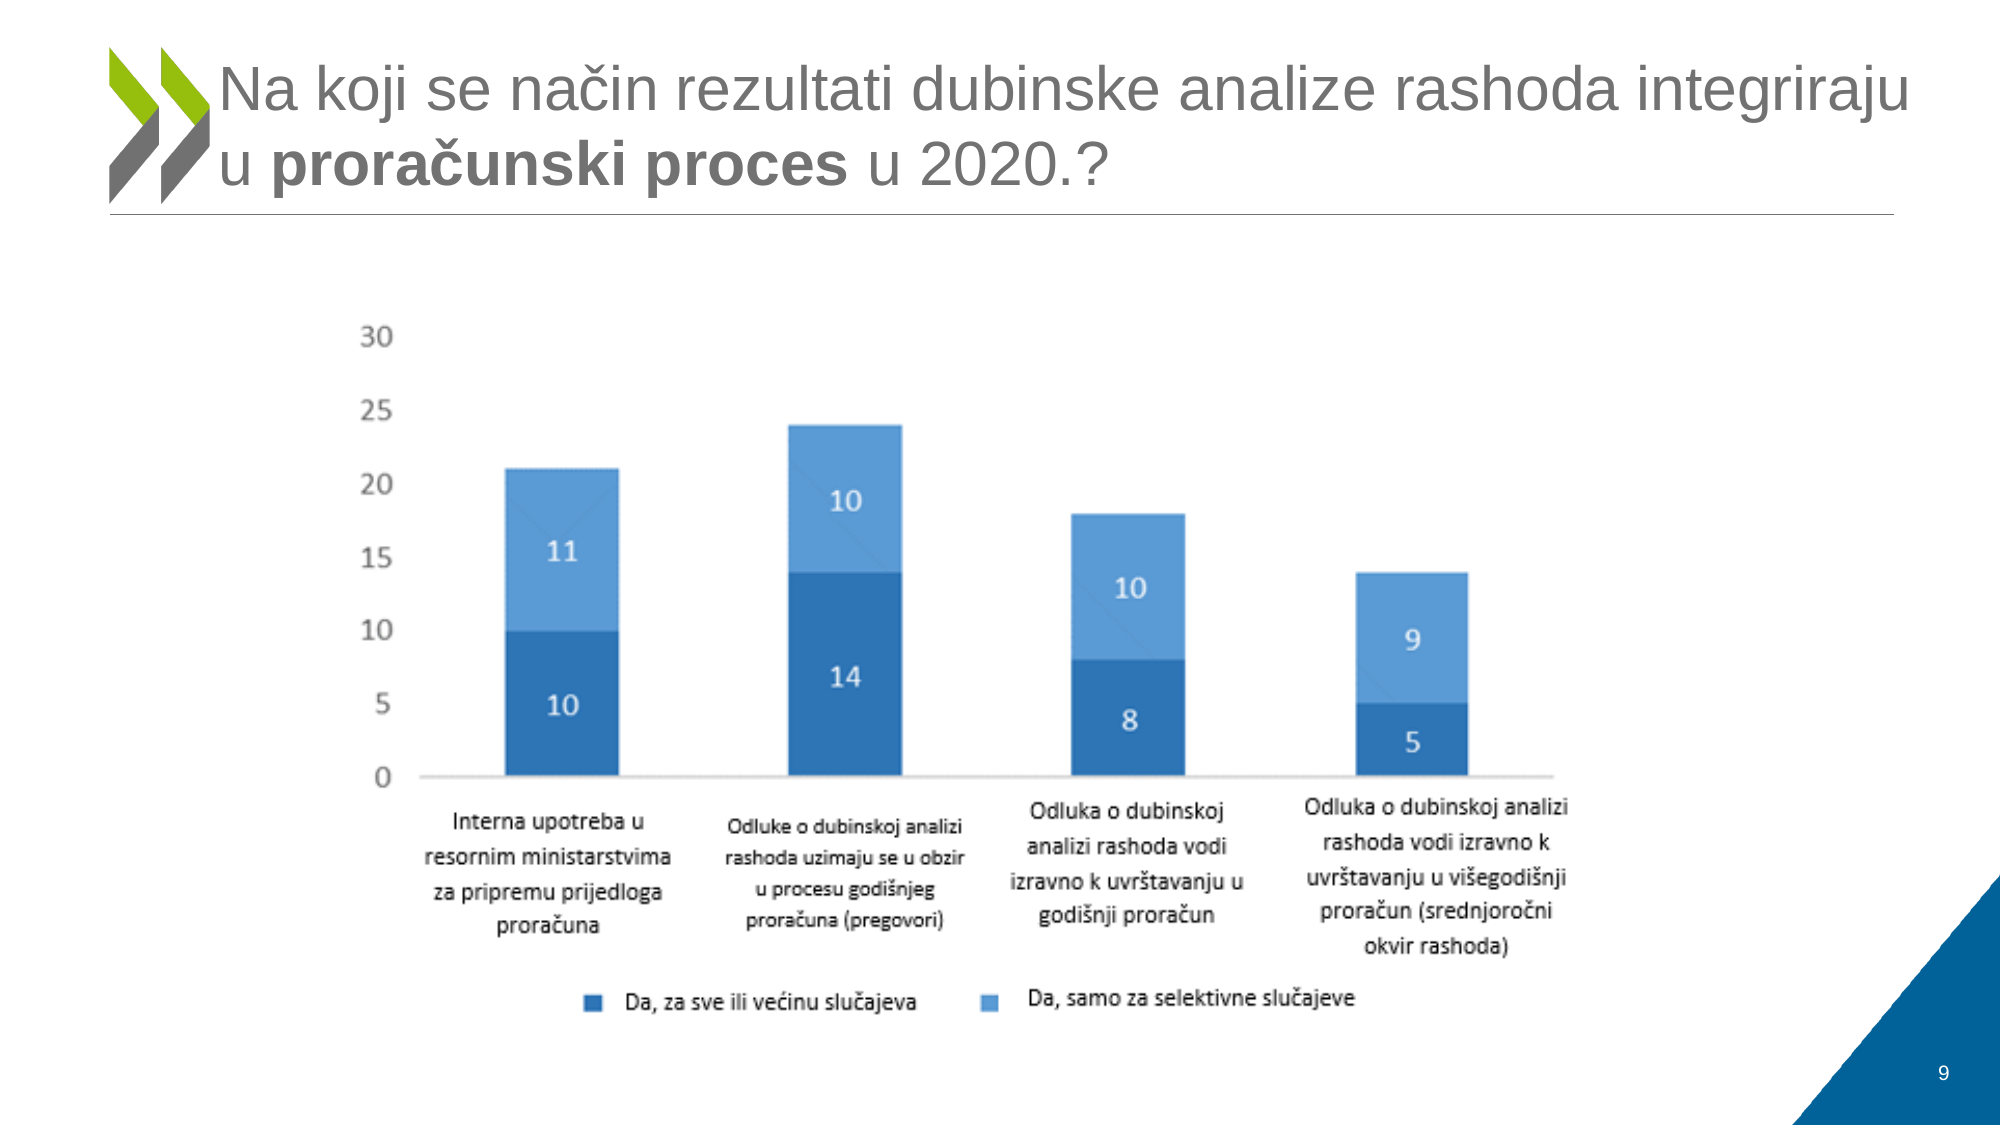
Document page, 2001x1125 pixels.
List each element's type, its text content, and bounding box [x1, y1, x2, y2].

picture [1792, 874, 2000, 1125]
slide_number 9 [1889, 1051, 1965, 1092]
title Na koji se način rezultati dubinske analize rashoda integriraju u proračunski proces u 2020.? [203, 38, 1965, 207]
picture [321, 275, 1601, 1052]
